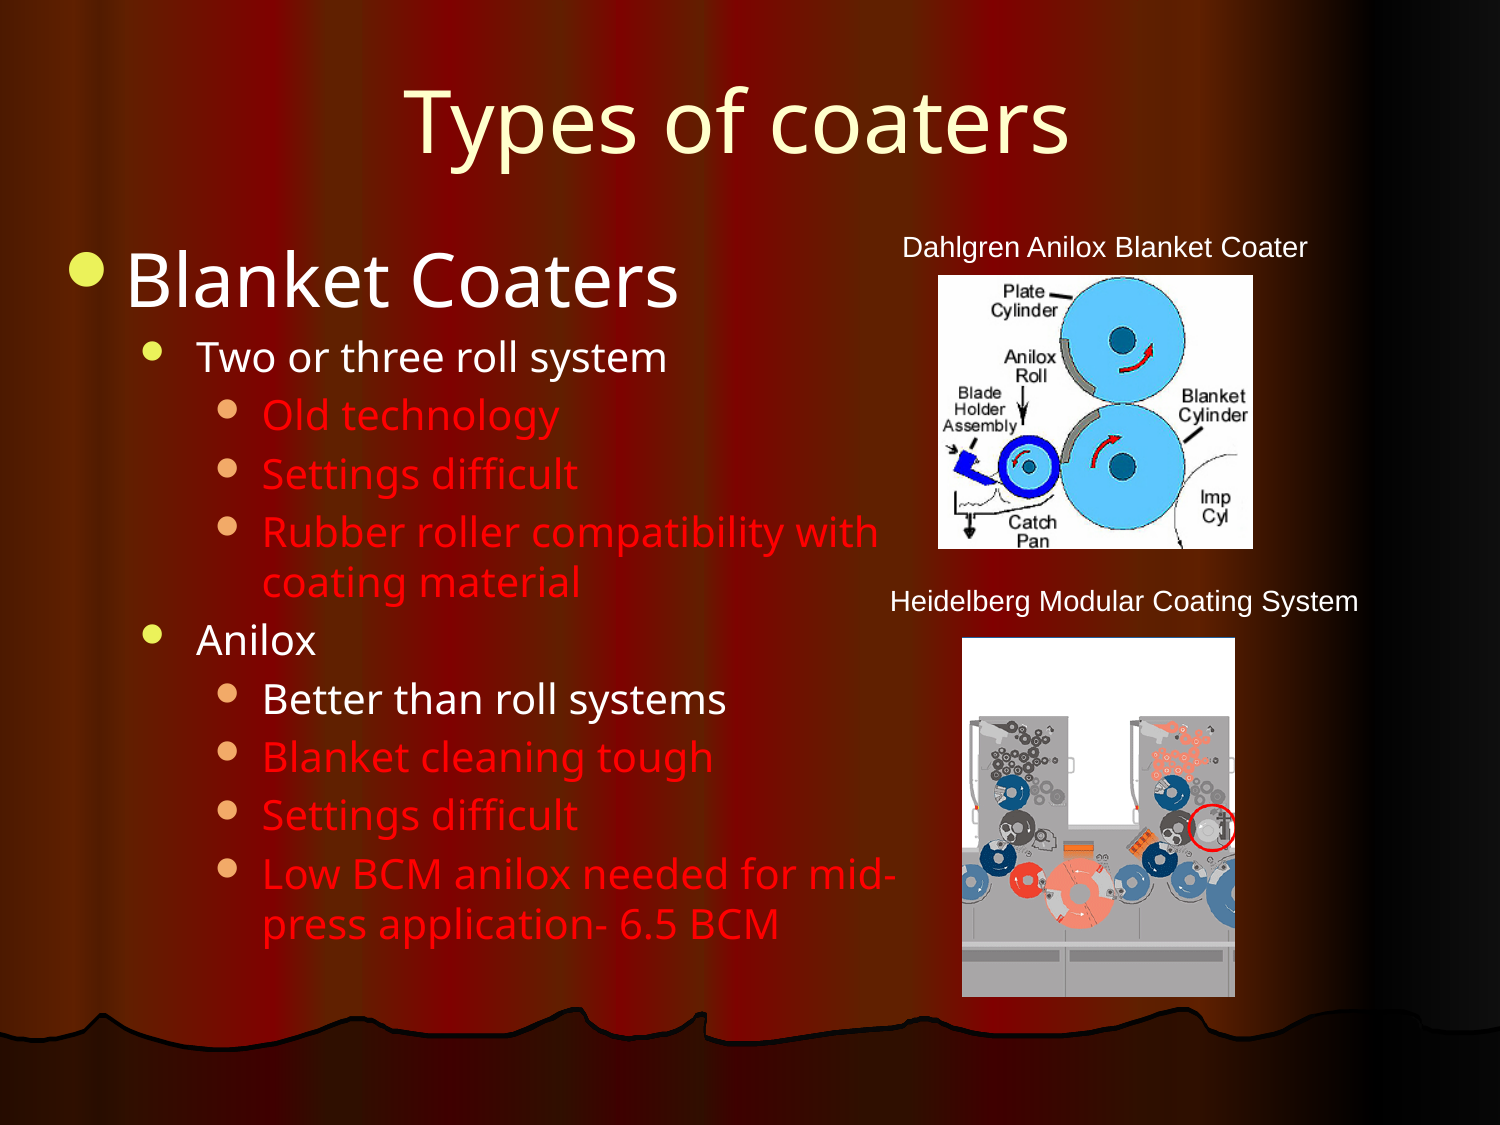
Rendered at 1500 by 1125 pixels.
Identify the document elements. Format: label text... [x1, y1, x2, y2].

text_box Dahlgren Anilox Blanket Coater [887, 212, 1338, 273]
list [962, 637, 1235, 997]
text_box Heidelberg Modular Coating System [875, 574, 1375, 625]
title Types of coaters [62, 24, 1413, 213]
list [937, 274, 1254, 549]
text_box Blanket Coaters Two or three roll system Old technology Settings difficult Rubber roller compatibility with coating material Anilox Better than roll systems Blanket cleaning tough Settings difficult Low BCM anilox needed for mid-press application- 6.5 BCM [50, 224, 913, 1088]
